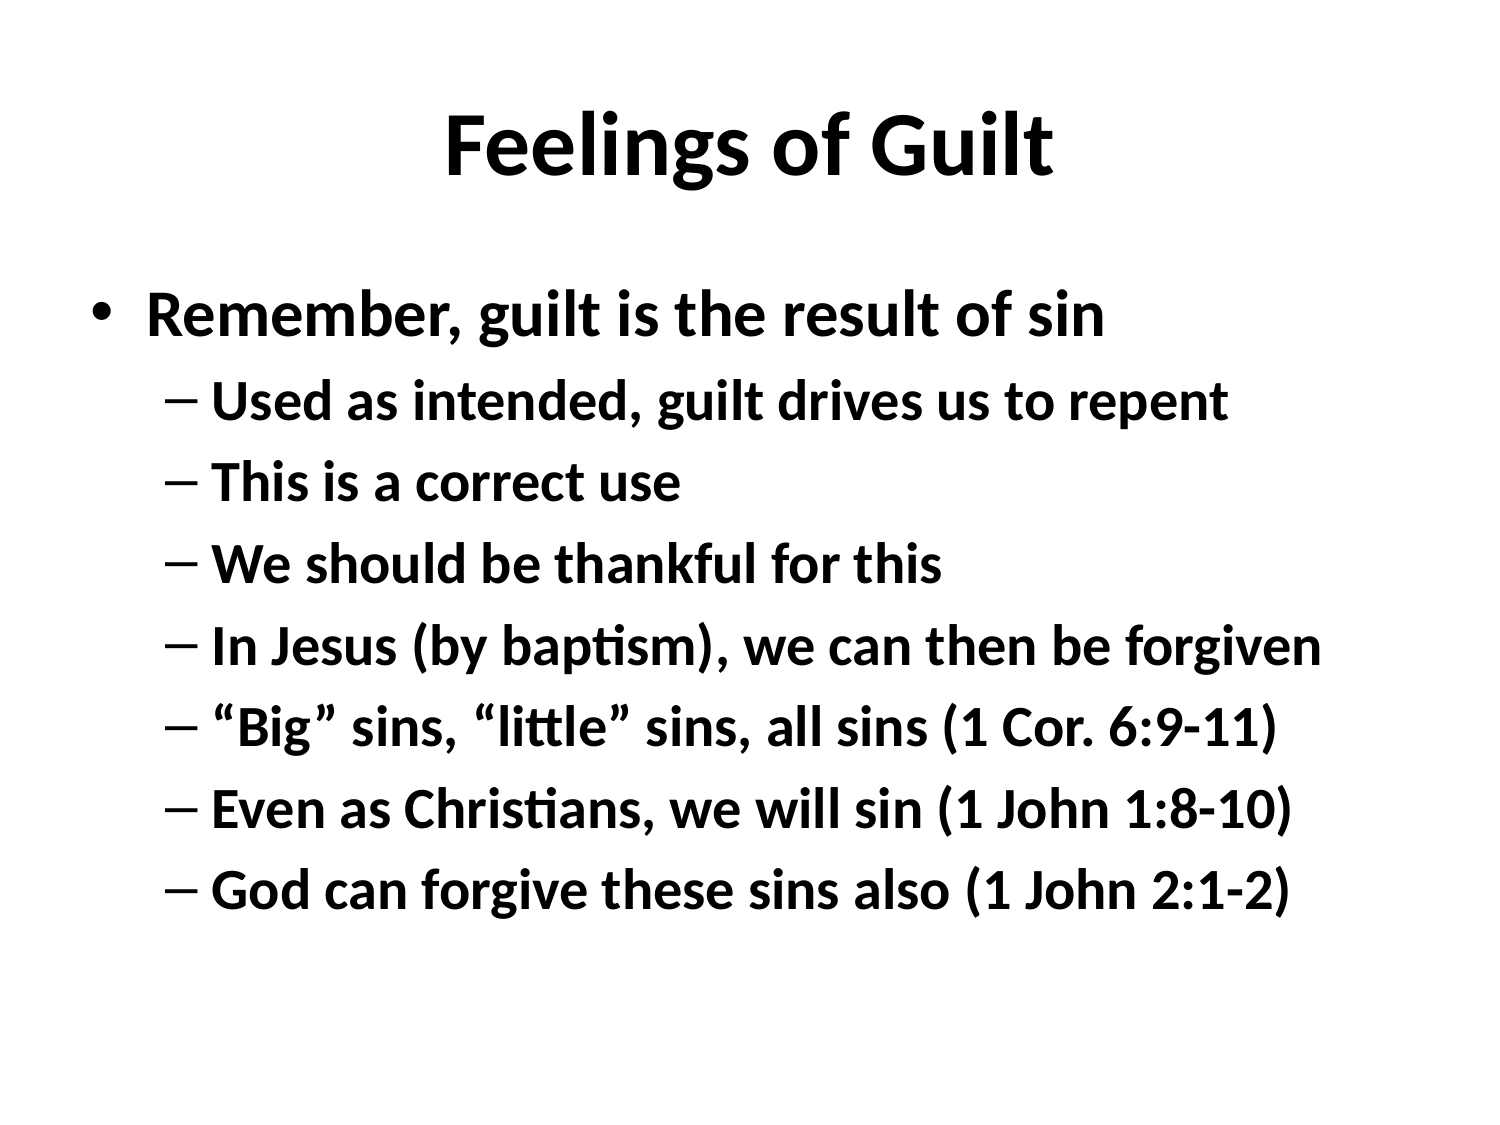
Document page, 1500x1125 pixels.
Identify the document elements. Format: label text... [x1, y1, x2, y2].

title Feelings of Guilt [75, 45, 1425, 233]
list Remember, guilt is the result of sin Used as intended, guilt drives us to repent This is a correct use We should be thankful for this In Jesus (by baptism), we can then be forgiven “Big” sins, “little” sins, all sins (1 Cor. 6:9-11) Even as Christians, we will sin (1 John 1:8-10) God can forgive these sins also (1 John 2:1-2) [75, 262, 1425, 1125]
